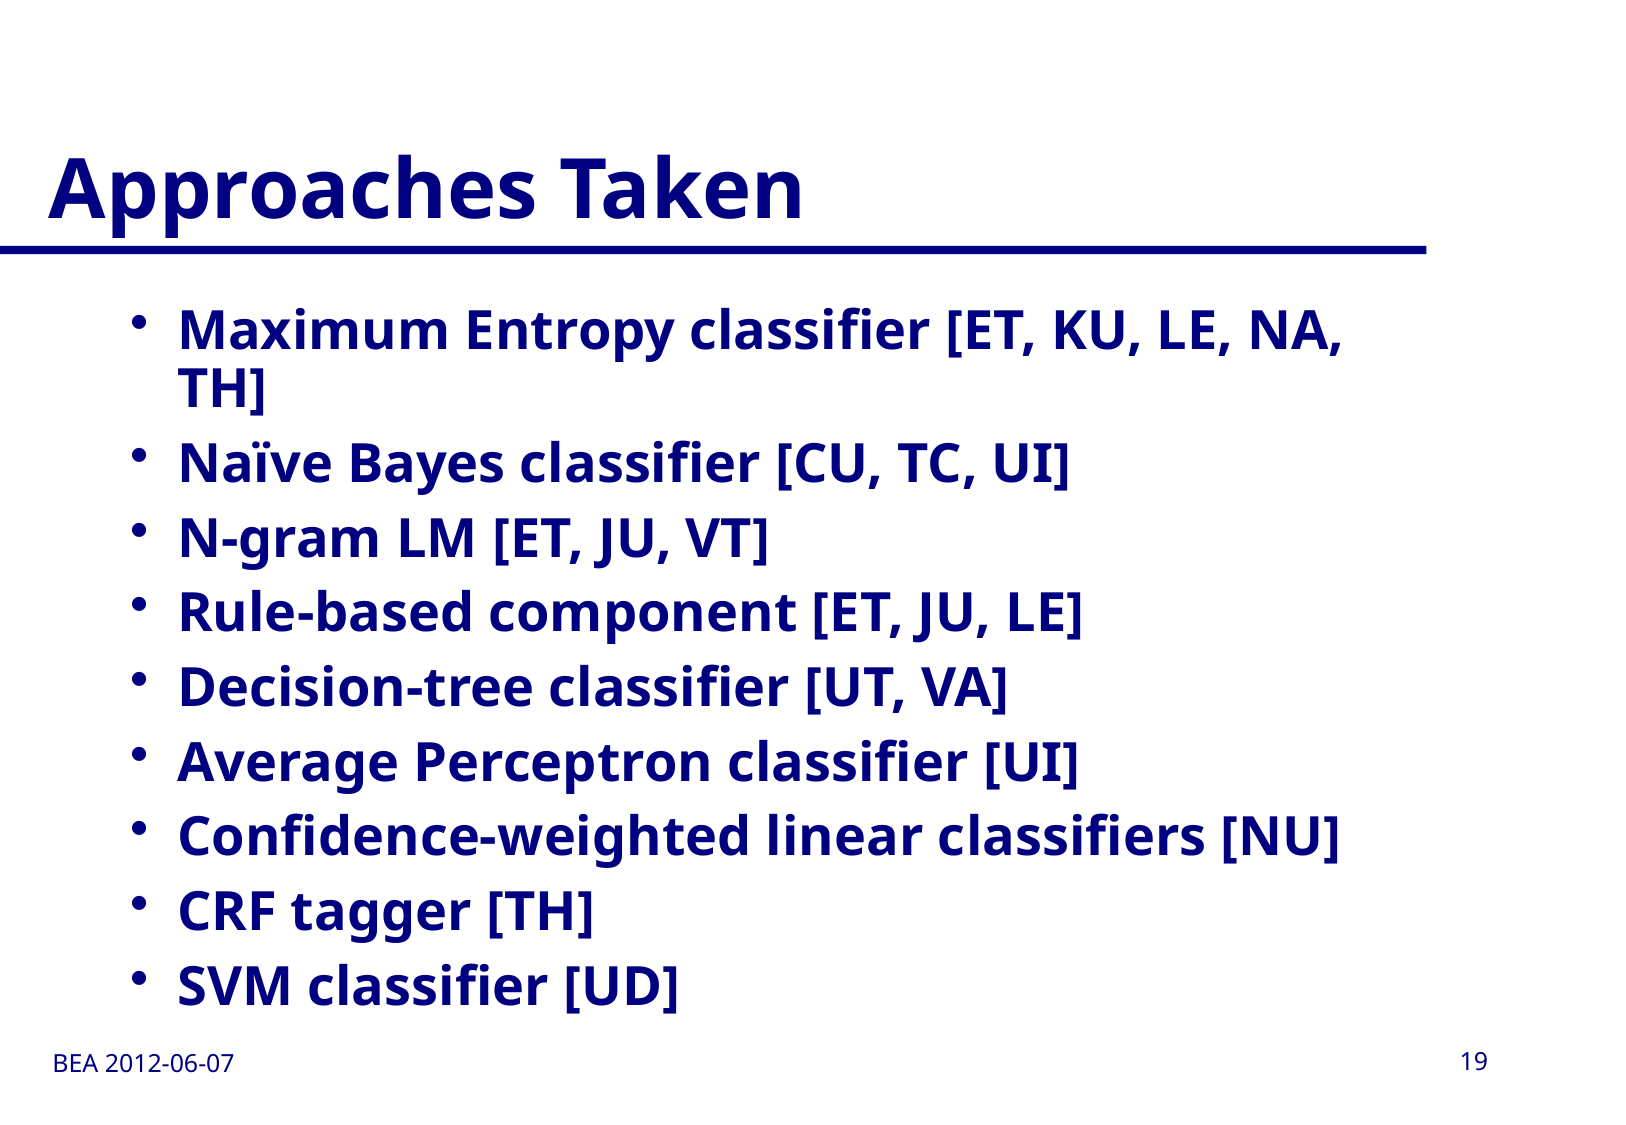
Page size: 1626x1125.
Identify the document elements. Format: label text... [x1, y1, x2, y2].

footer BEA 2012-06-07 [36, 1024, 553, 1101]
slide_number 19 [1164, 1024, 1504, 1101]
title Approaches Taken [33, 39, 1422, 244]
list Maximum Entropy classifier [ET, KU, LE, NA, TH] Naïve Bayes classifier [CU, TC, UI] N-gram LM [ET, JU, VT] Rule-based component [ET, JU, LE] Decision-tree classifier [UT, VA] Average Perceptron classifier [UI] Confidence-weighted linear classifiers [NU] CRF tagger [TH] SVM classifier [UD] [115, 294, 1432, 1022]
